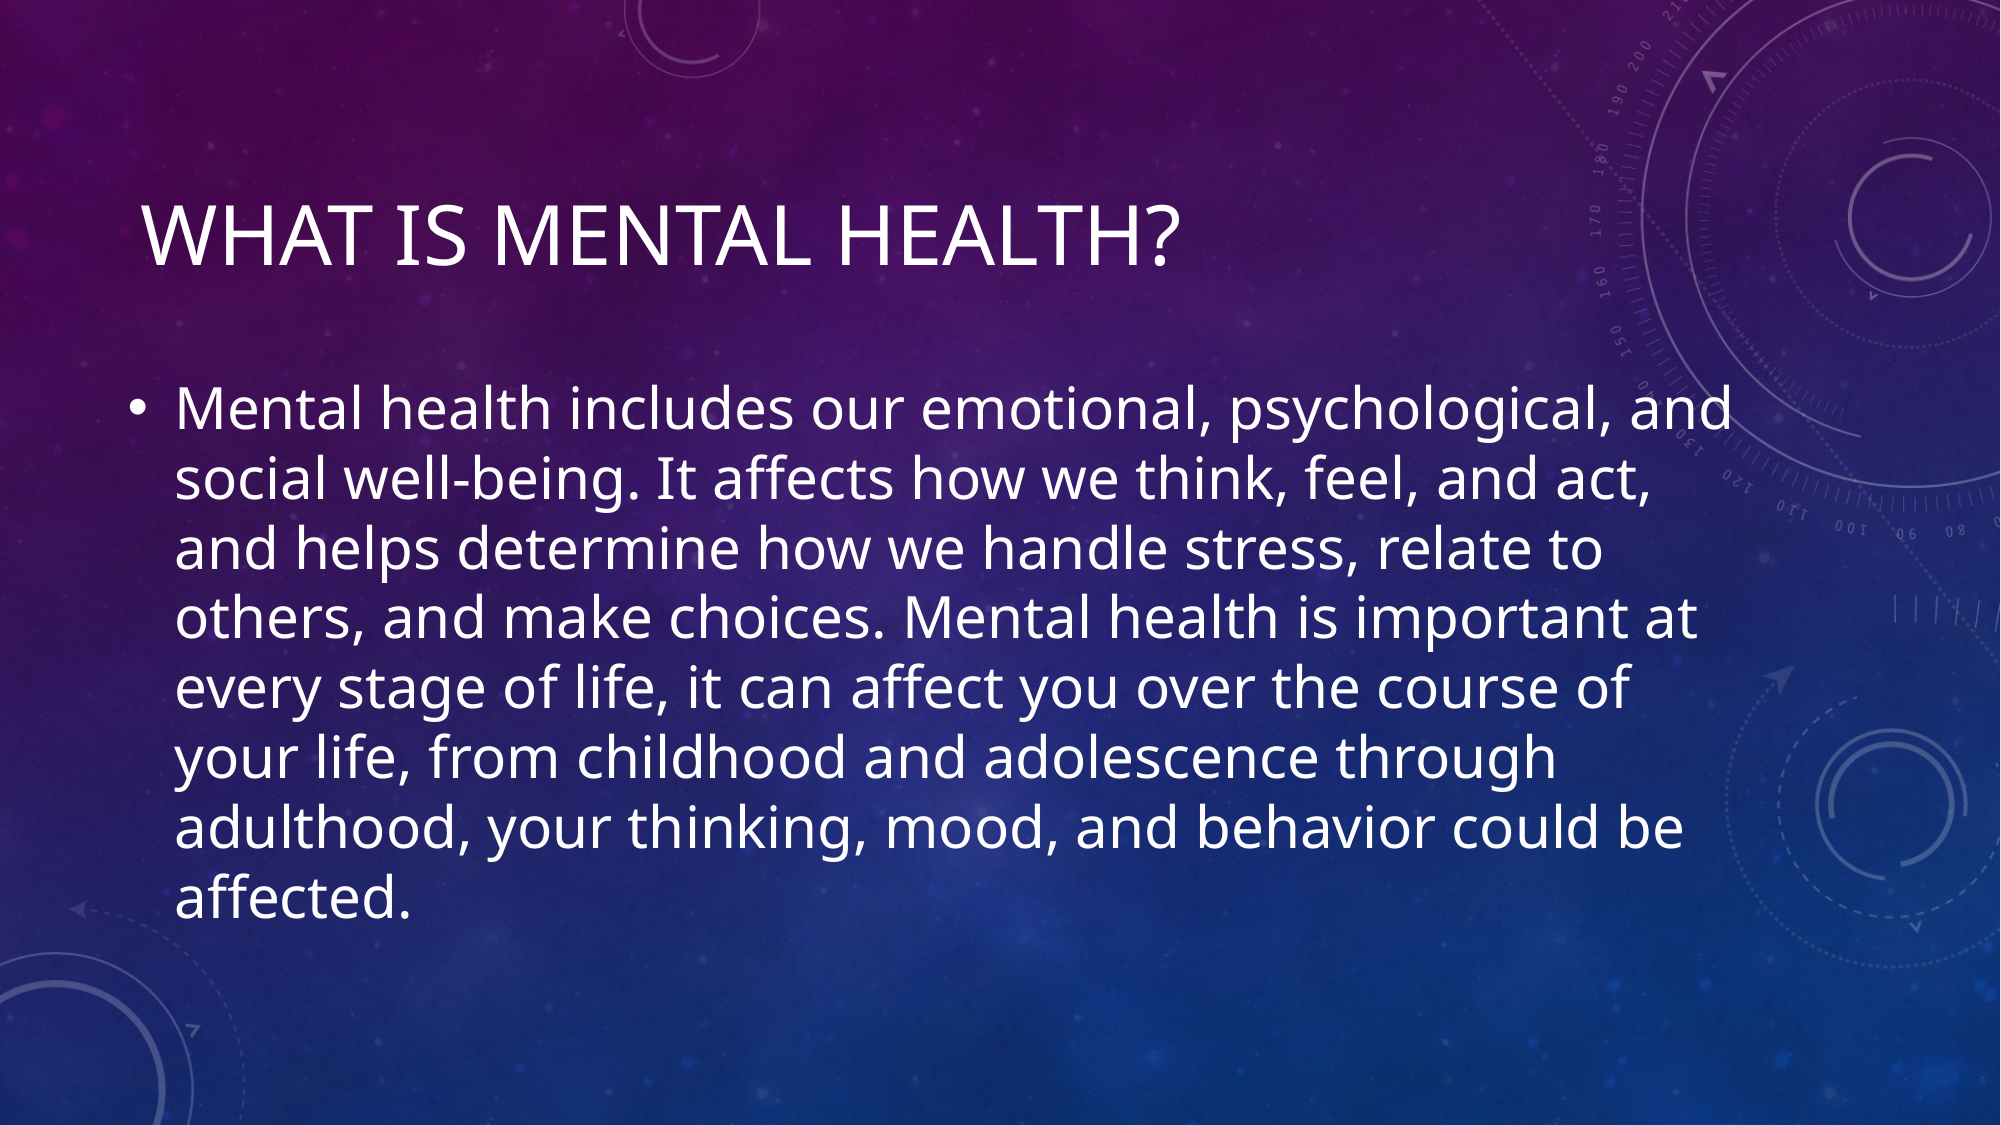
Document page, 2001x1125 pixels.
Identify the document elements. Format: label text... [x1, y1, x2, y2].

list Mental health includes our emotional, psychological, and social well-being. It affects how we think, feel, and act, and helps determine how we handle stress, relate to others, and make choices. Mental health is important at every stage of life, it can affect you over the course of your life, from childhood and adolescence through adulthood, your thinking, mood, and behavior could be affected. [112, 351, 1775, 950]
title What is Mental Health? [125, 112, 1788, 352]
picture [0, 0, 2001, 1125]
